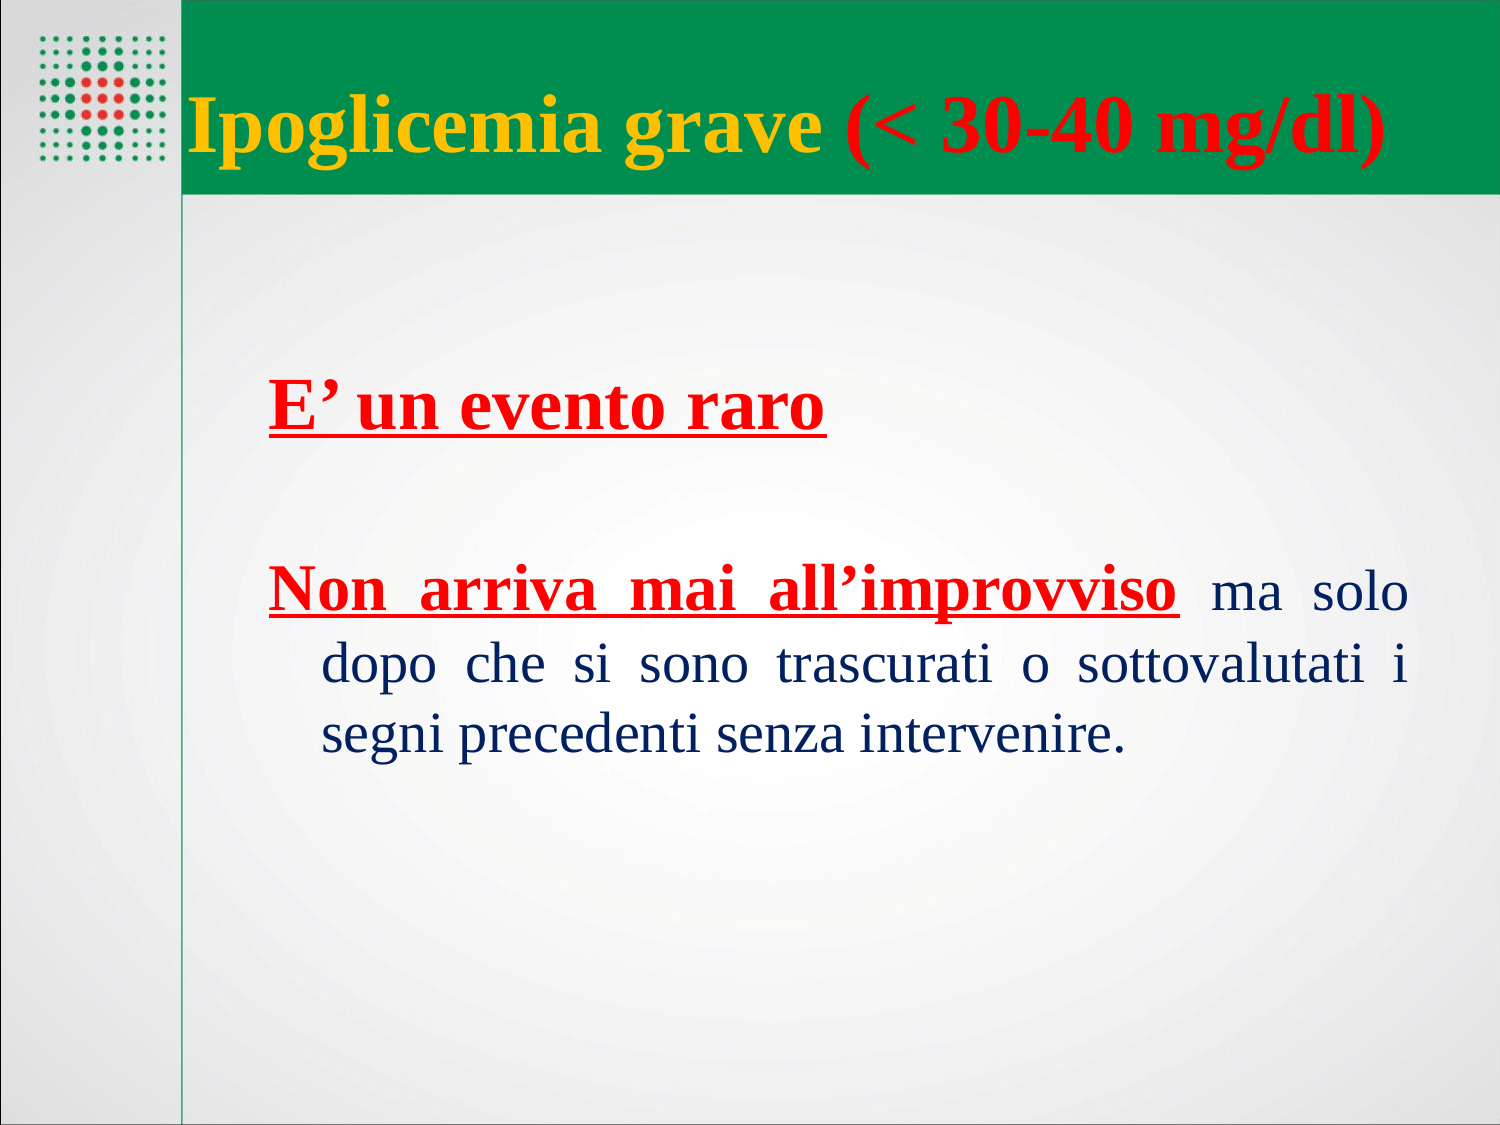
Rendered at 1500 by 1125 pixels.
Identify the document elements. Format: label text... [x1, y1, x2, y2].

list E’ un evento raro Non arriva mai all’improvviso ma solo dopo che si sono trascurati o sottovalutati i segni precedenti senza intervenire. [253, 262, 1426, 1006]
picture [0, 0, 1500, 1125]
title Ipoglicemia grave (< 30-40 mg/dl) [111, 54, 1463, 186]
